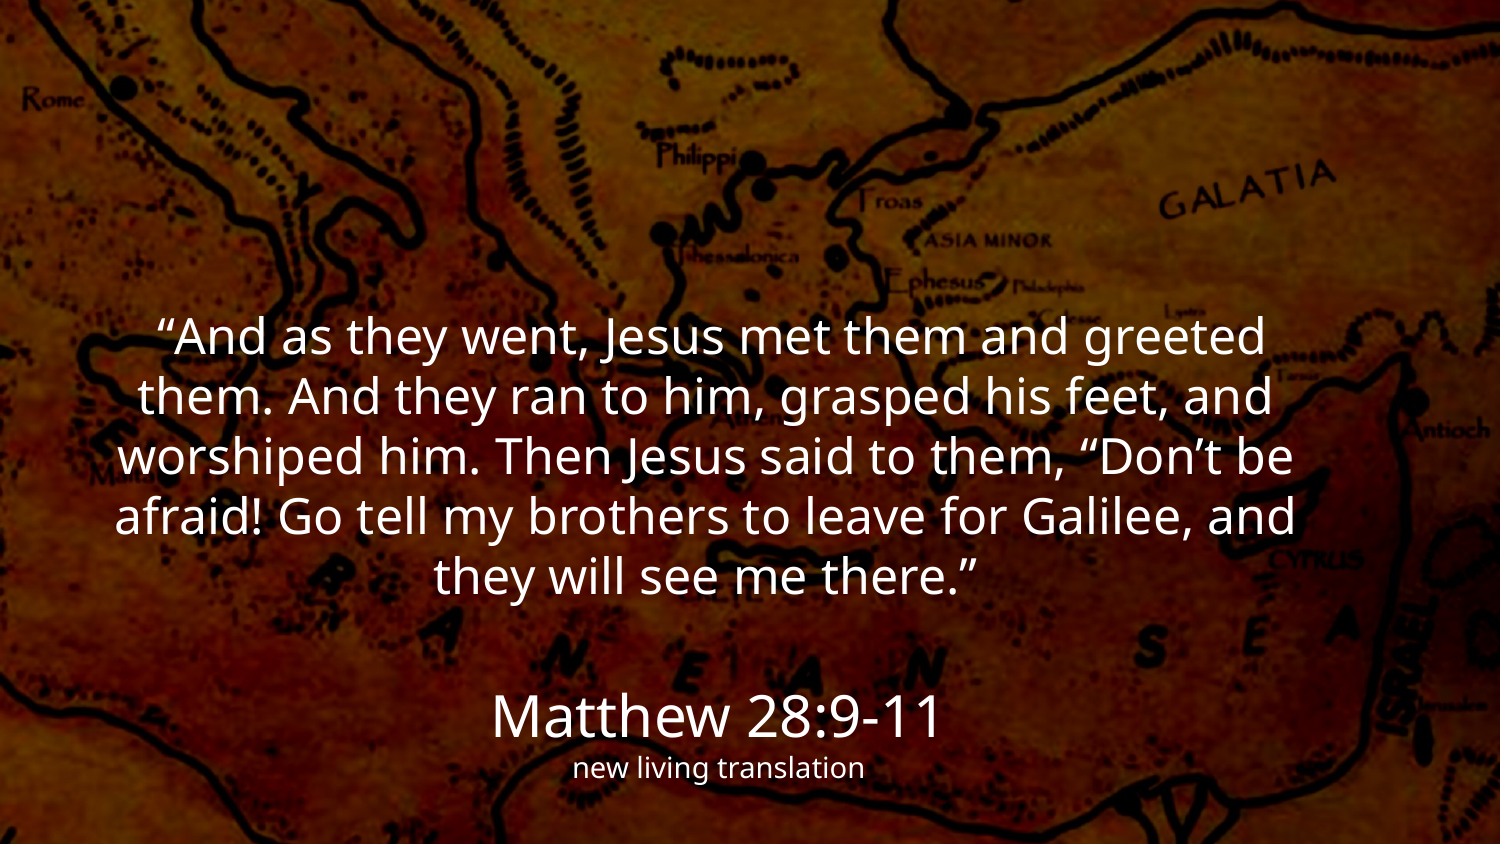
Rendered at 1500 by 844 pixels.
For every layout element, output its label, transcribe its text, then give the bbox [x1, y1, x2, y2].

text_box “And as they went, Jesus met them and greeted them. And they ran to him, grasped his feet, and worshiped him. Then Jesus said to them, “Don’t be afraid! Go tell my brothers to leave for Galilee, and they will see me there.” [62, 296, 1350, 612]
text_box Matthew 28:9-11 new living translation [406, 671, 1032, 792]
picture [0, 0, 1500, 844]
